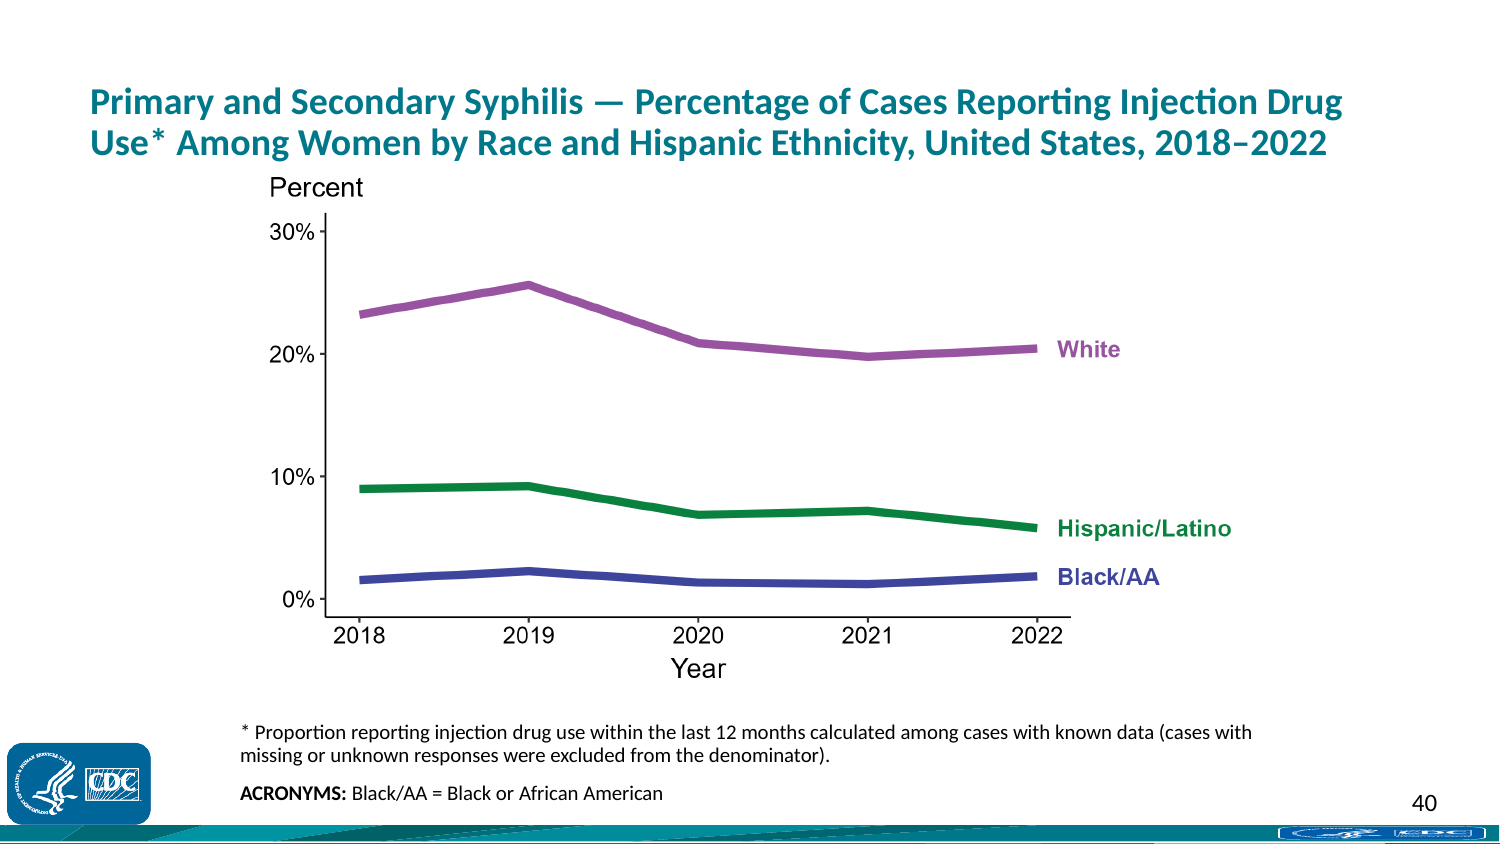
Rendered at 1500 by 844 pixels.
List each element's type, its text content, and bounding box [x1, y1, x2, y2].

title Primary and Secondary Syphilis — Percentage of Cases Reporting Injection Drug Use* Among Women by Race and Hispanic Ethnicity, United States, 2018–2022 [75, 47, 1425, 172]
picture [5, 741, 152, 826]
picture [258, 166, 1242, 694]
list * Proportion reporting injection drug use within the last 12 months calculated among cases with known data (cases with missing or unknown responses were excluded from the denominator). ACRONYMS: Black/AA = Black or African American [225, 714, 1275, 820]
